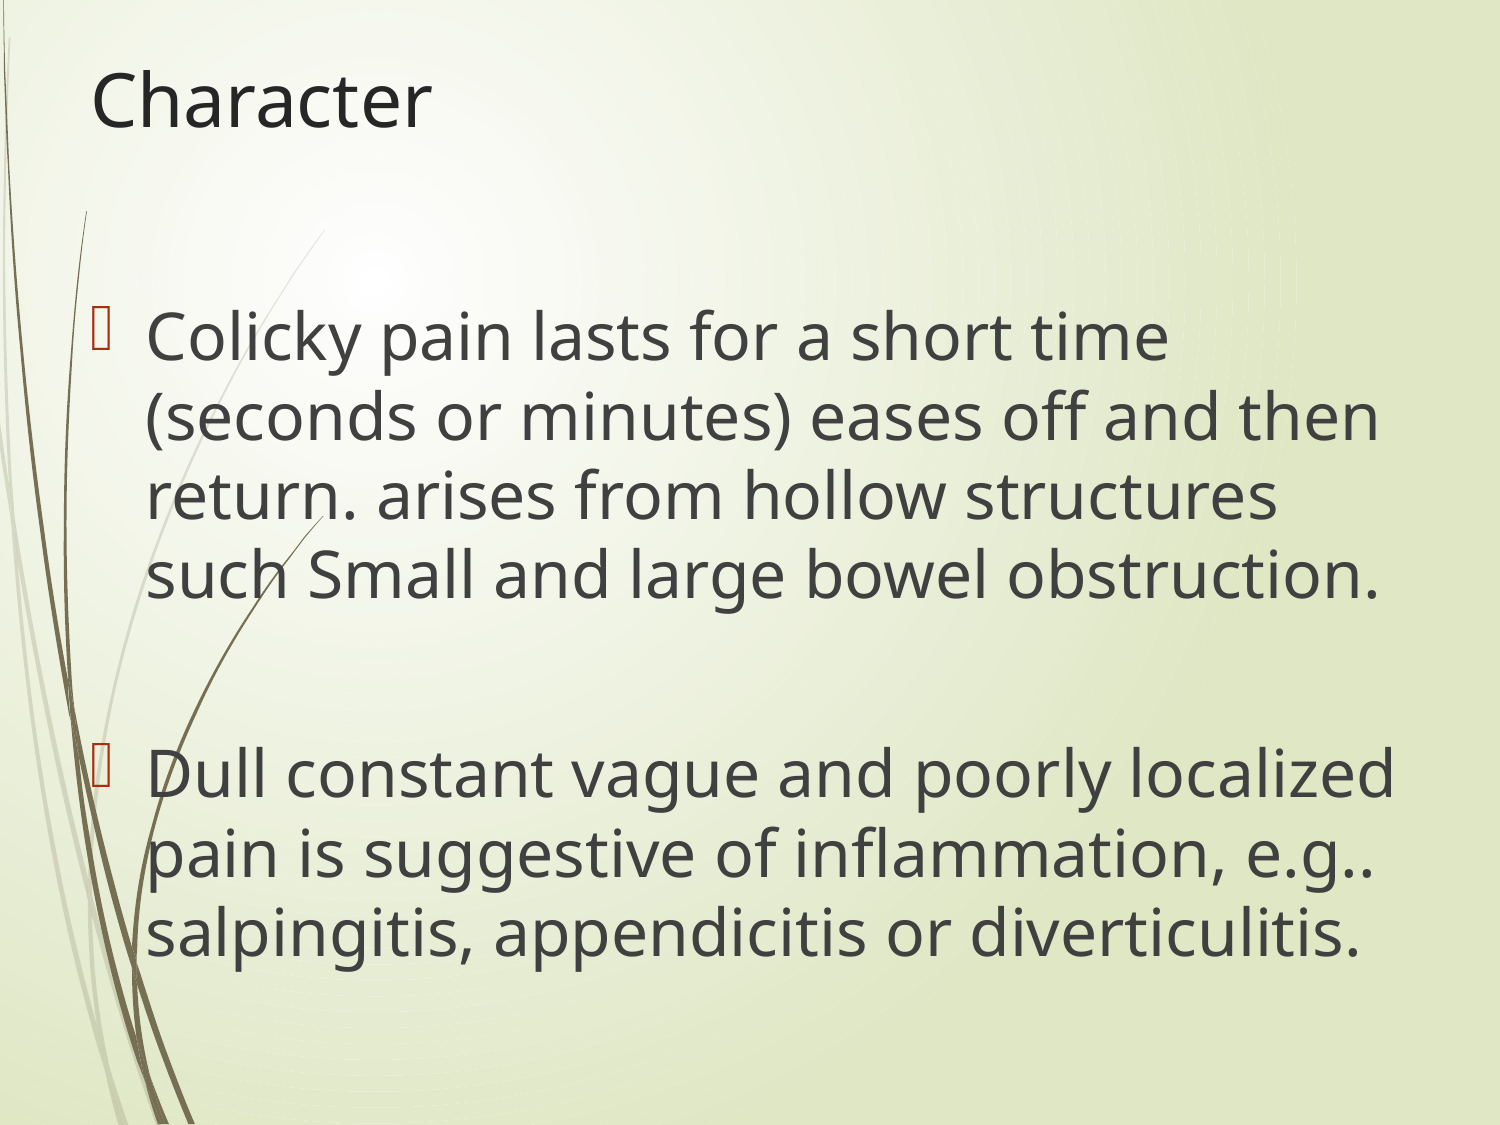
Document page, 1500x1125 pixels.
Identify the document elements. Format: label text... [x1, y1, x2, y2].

list Colicky pain lasts for a short time (seconds or minutes) eases off and then return. arises from hollow structures such Small and large bowel obstruction. Dull constant vague and poorly localized pain is suggestive of inflammation, e.g.. salpingitis, appendicitis or diverticulitis. [75, 187, 1425, 1057]
title Character [75, 45, 1425, 175]
